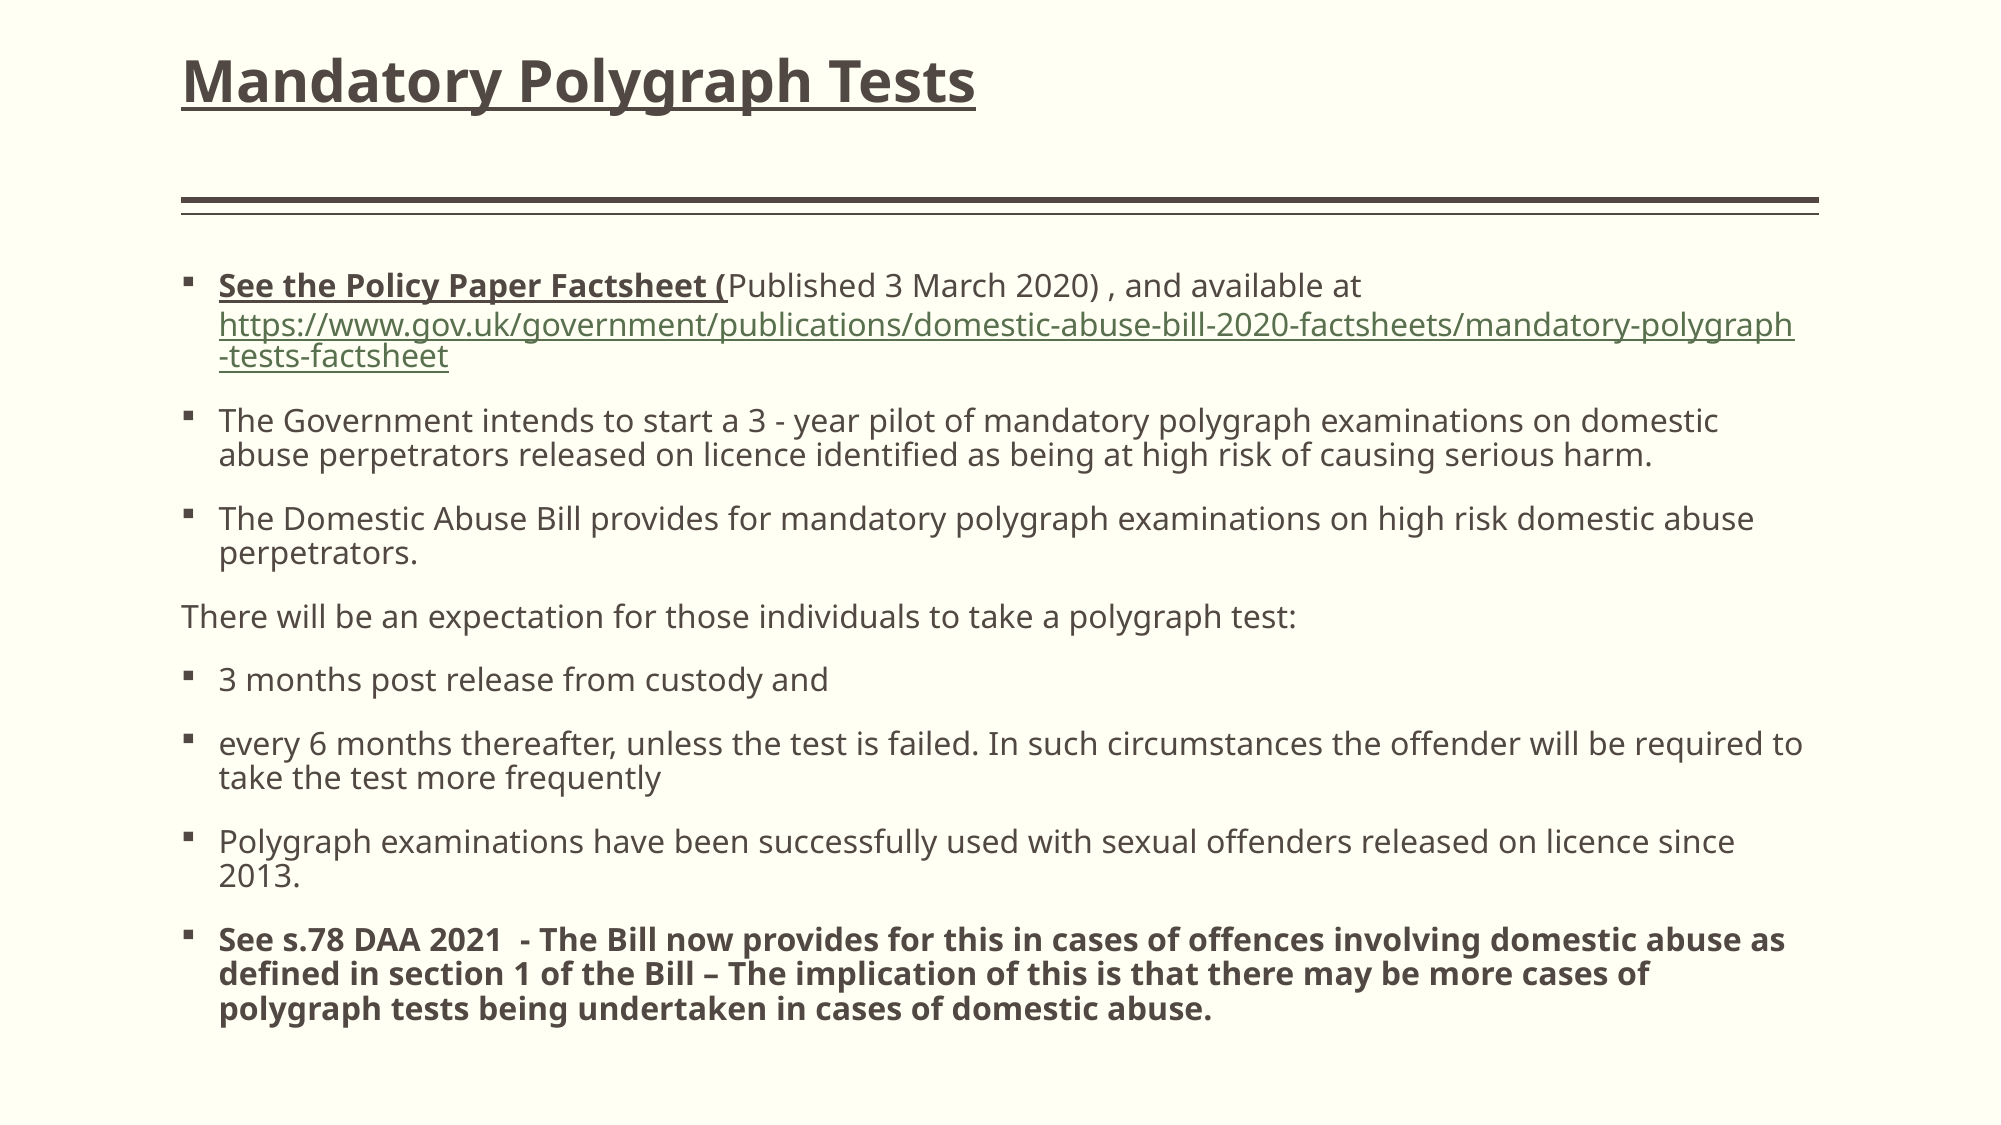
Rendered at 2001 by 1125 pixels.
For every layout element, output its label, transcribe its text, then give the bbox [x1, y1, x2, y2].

list See the Policy Paper Factsheet (Published 3 March 2020) , and available at https://www.gov.uk/government/publications/domestic-abuse-bill-2020-factsheets/mandatory-polygraph-tests-factsheet The Government intends to start a 3 - year pilot of mandatory polygraph examinations on domestic abuse perpetrators released on licence identified as being at high risk of causing serious harm. The Domestic Abuse Bill provides for mandatory polygraph examinations on high risk domestic abuse perpetrators. There will be an expectation for those individuals to take a polygraph test: 3 months post release from custody and every 6 months thereafter, unless the test is failed. In such circumstances the offender will be required to take the test more frequently Polygraph examinations have been successfully used with sexual offenders released on licence since 2013. See s.78 DAA 2021 - The Bill now provides for this in cases of offences involving domestic abuse as defined in section 1 of the Bill – The implication of this is that there may be more cases of polygraph tests being undertaken in cases of domestic abuse. [181, 262, 1819, 1013]
title Mandatory Polygraph Tests [181, 12, 1819, 193]
